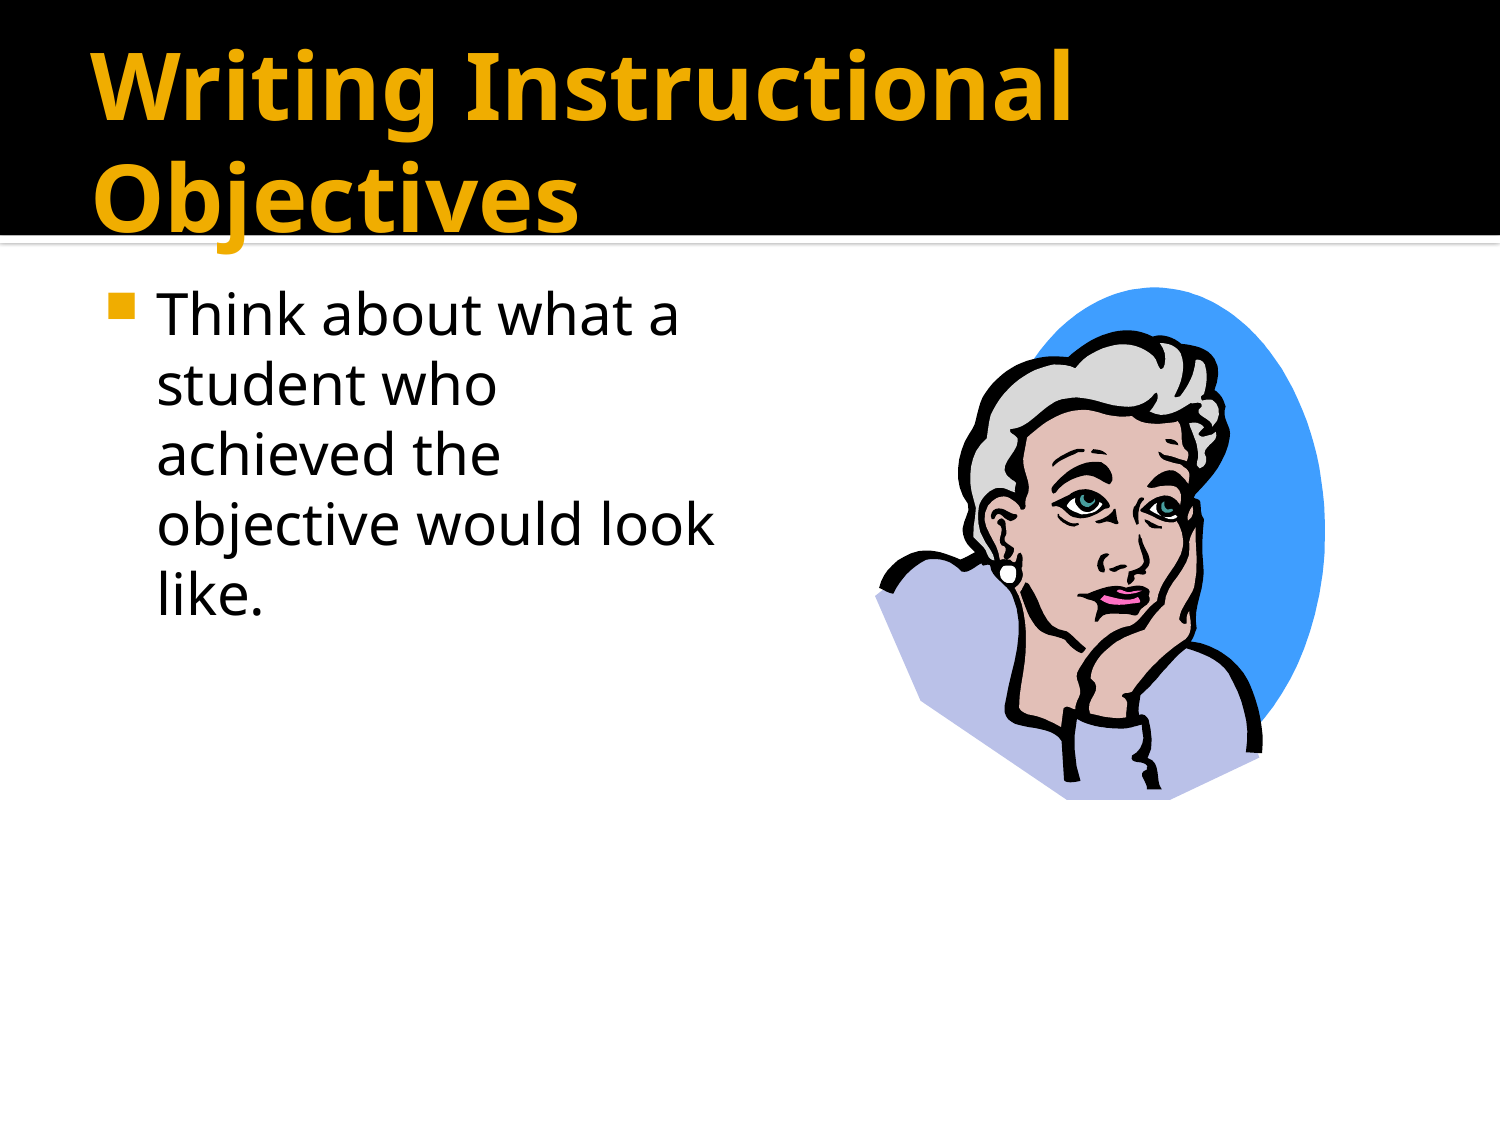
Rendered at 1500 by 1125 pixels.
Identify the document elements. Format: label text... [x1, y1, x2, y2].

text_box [874, 287, 1325, 800]
title Writing Instructional Objectives [75, 45, 1425, 233]
list Think about what a student who achieved the objective would look like. [75, 262, 738, 1005]
